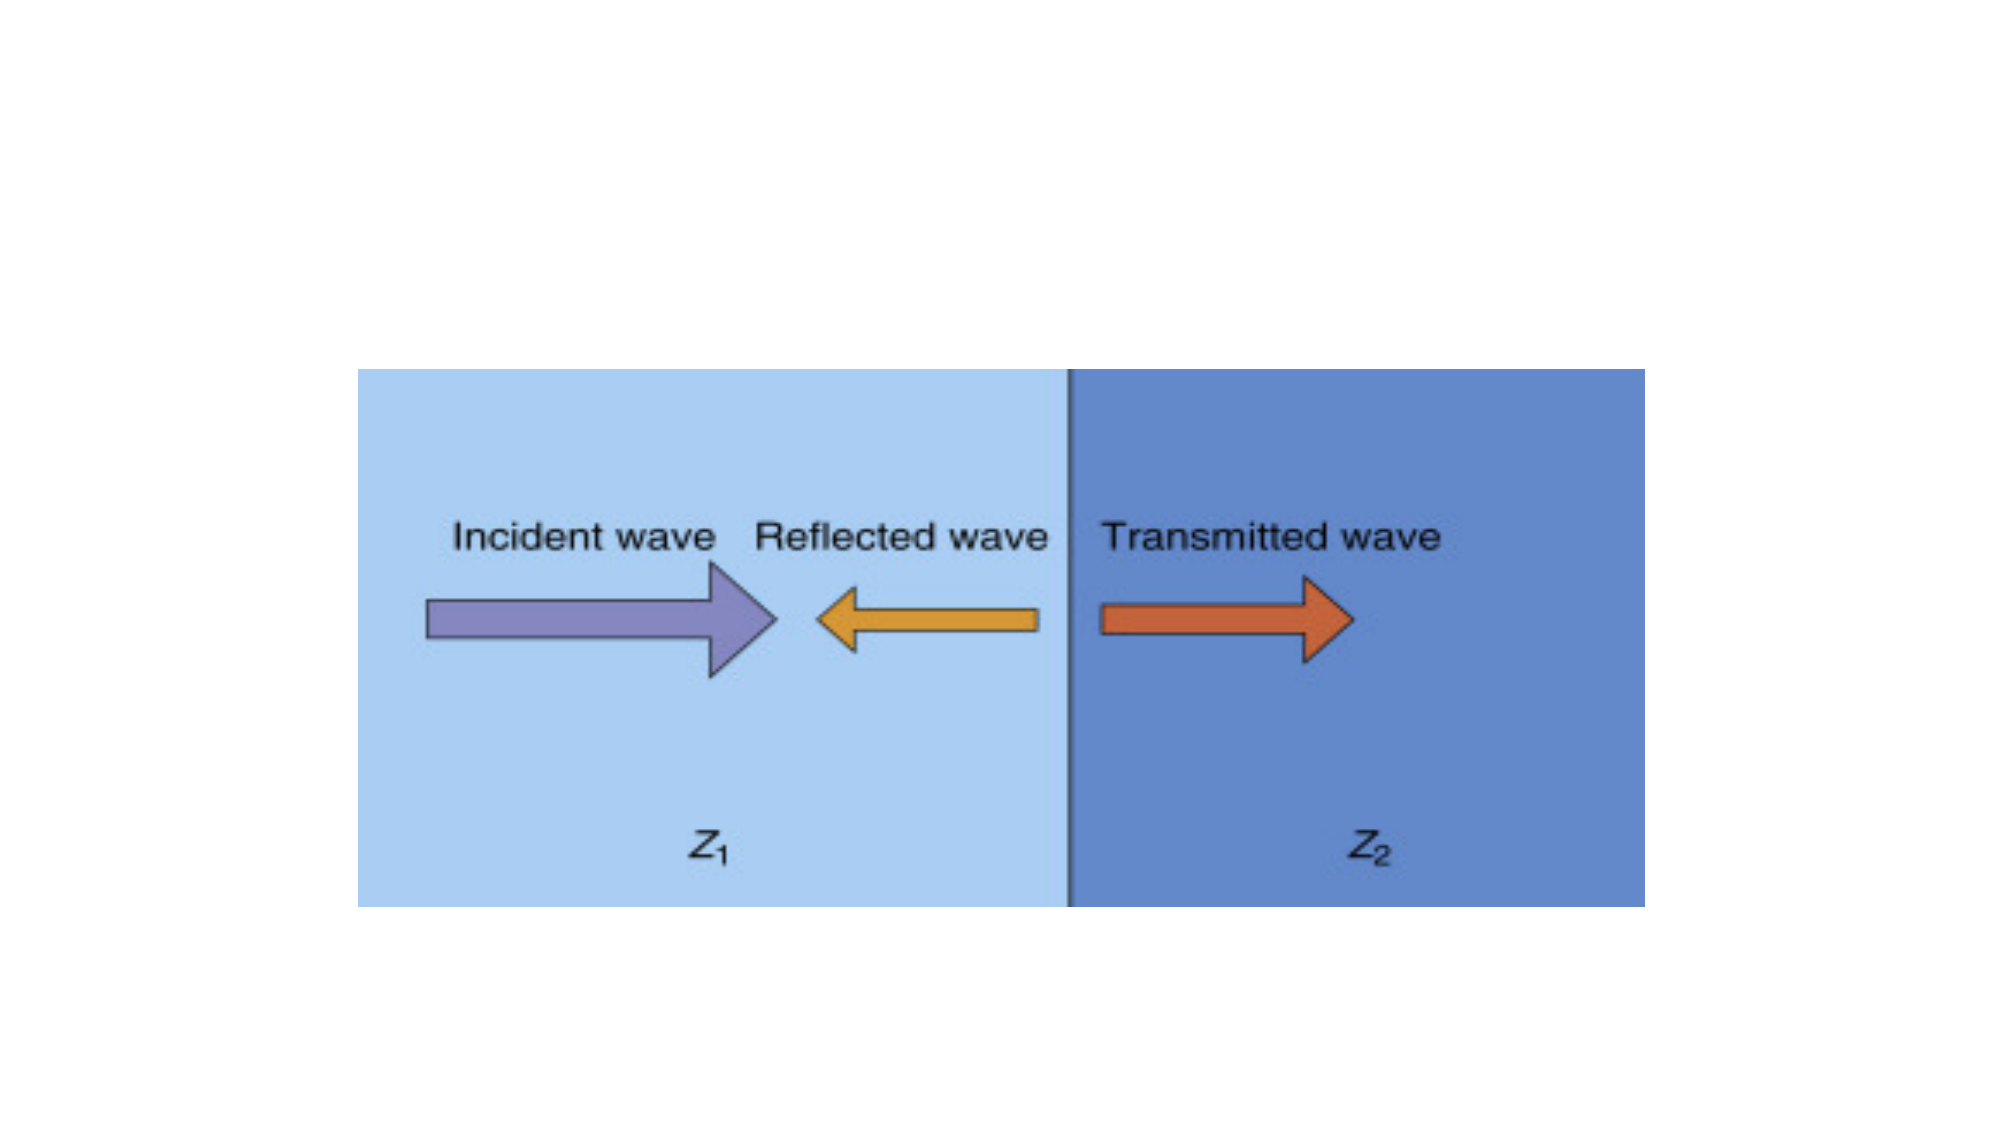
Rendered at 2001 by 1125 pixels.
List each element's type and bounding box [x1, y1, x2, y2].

list [358, 369, 1645, 907]
